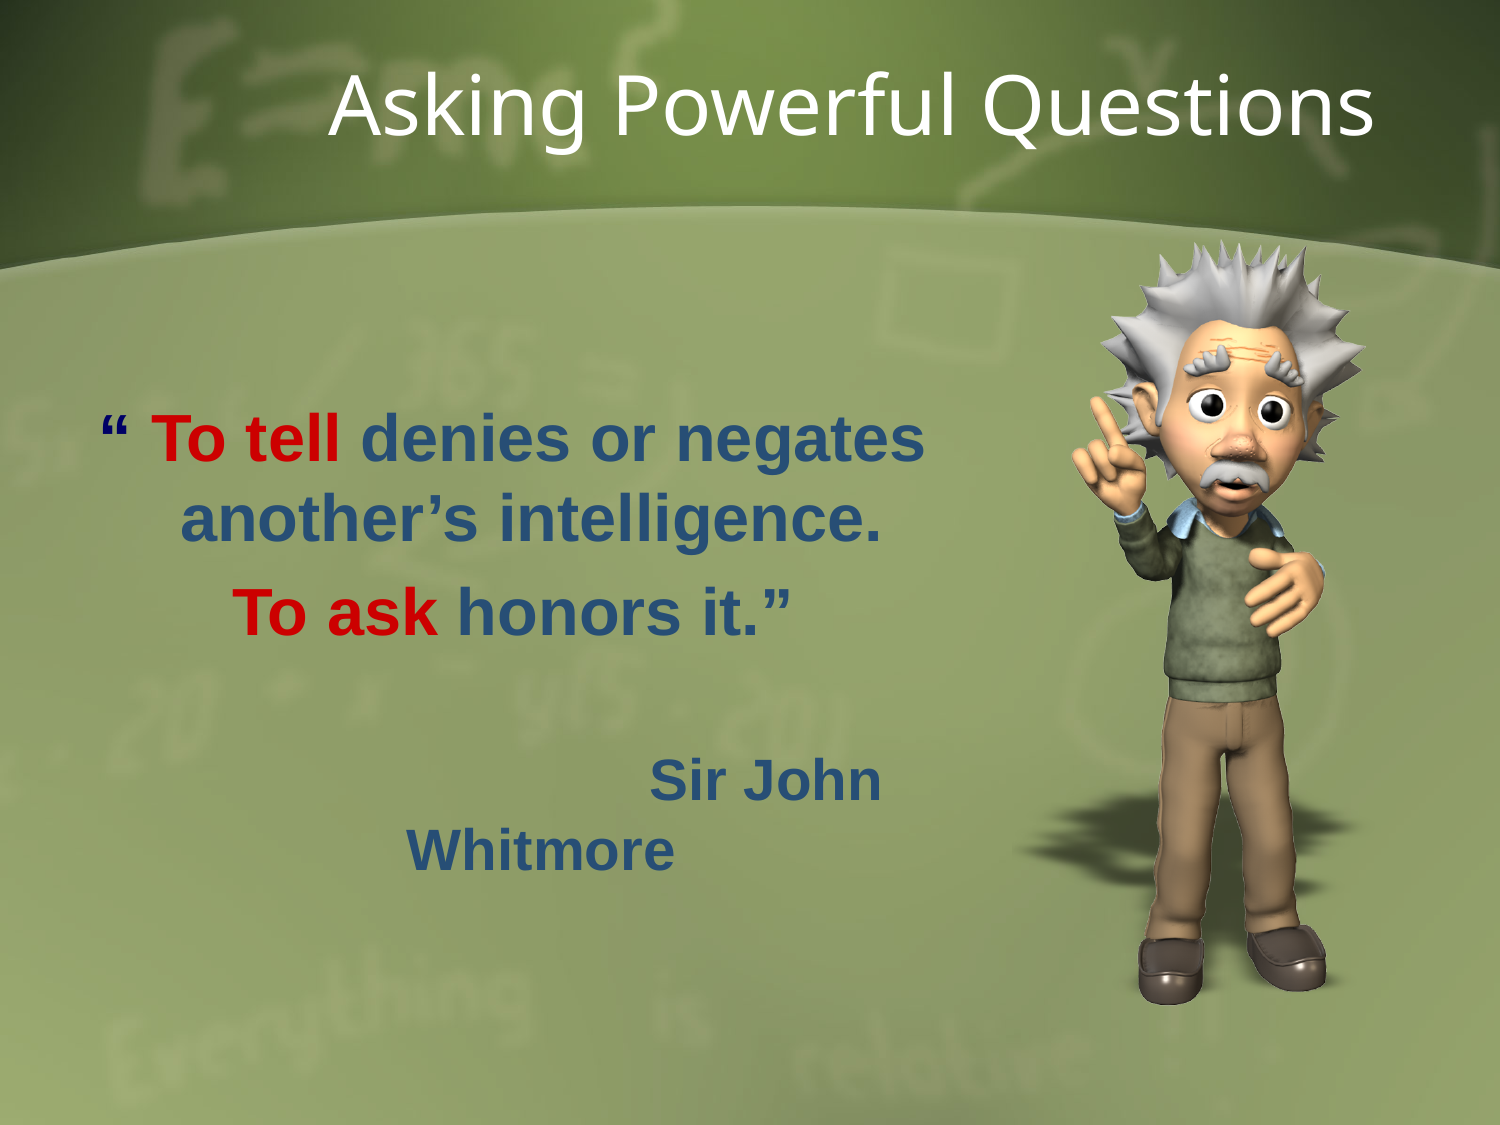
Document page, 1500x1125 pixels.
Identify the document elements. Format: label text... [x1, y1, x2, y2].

picture [0, 0, 1500, 1125]
title Asking Powerful Questions [206, 58, 1500, 146]
list “ To tell denies or negates another’s intelligence. To ask honors it.” Sir John Whitmore [24, 387, 1002, 875]
